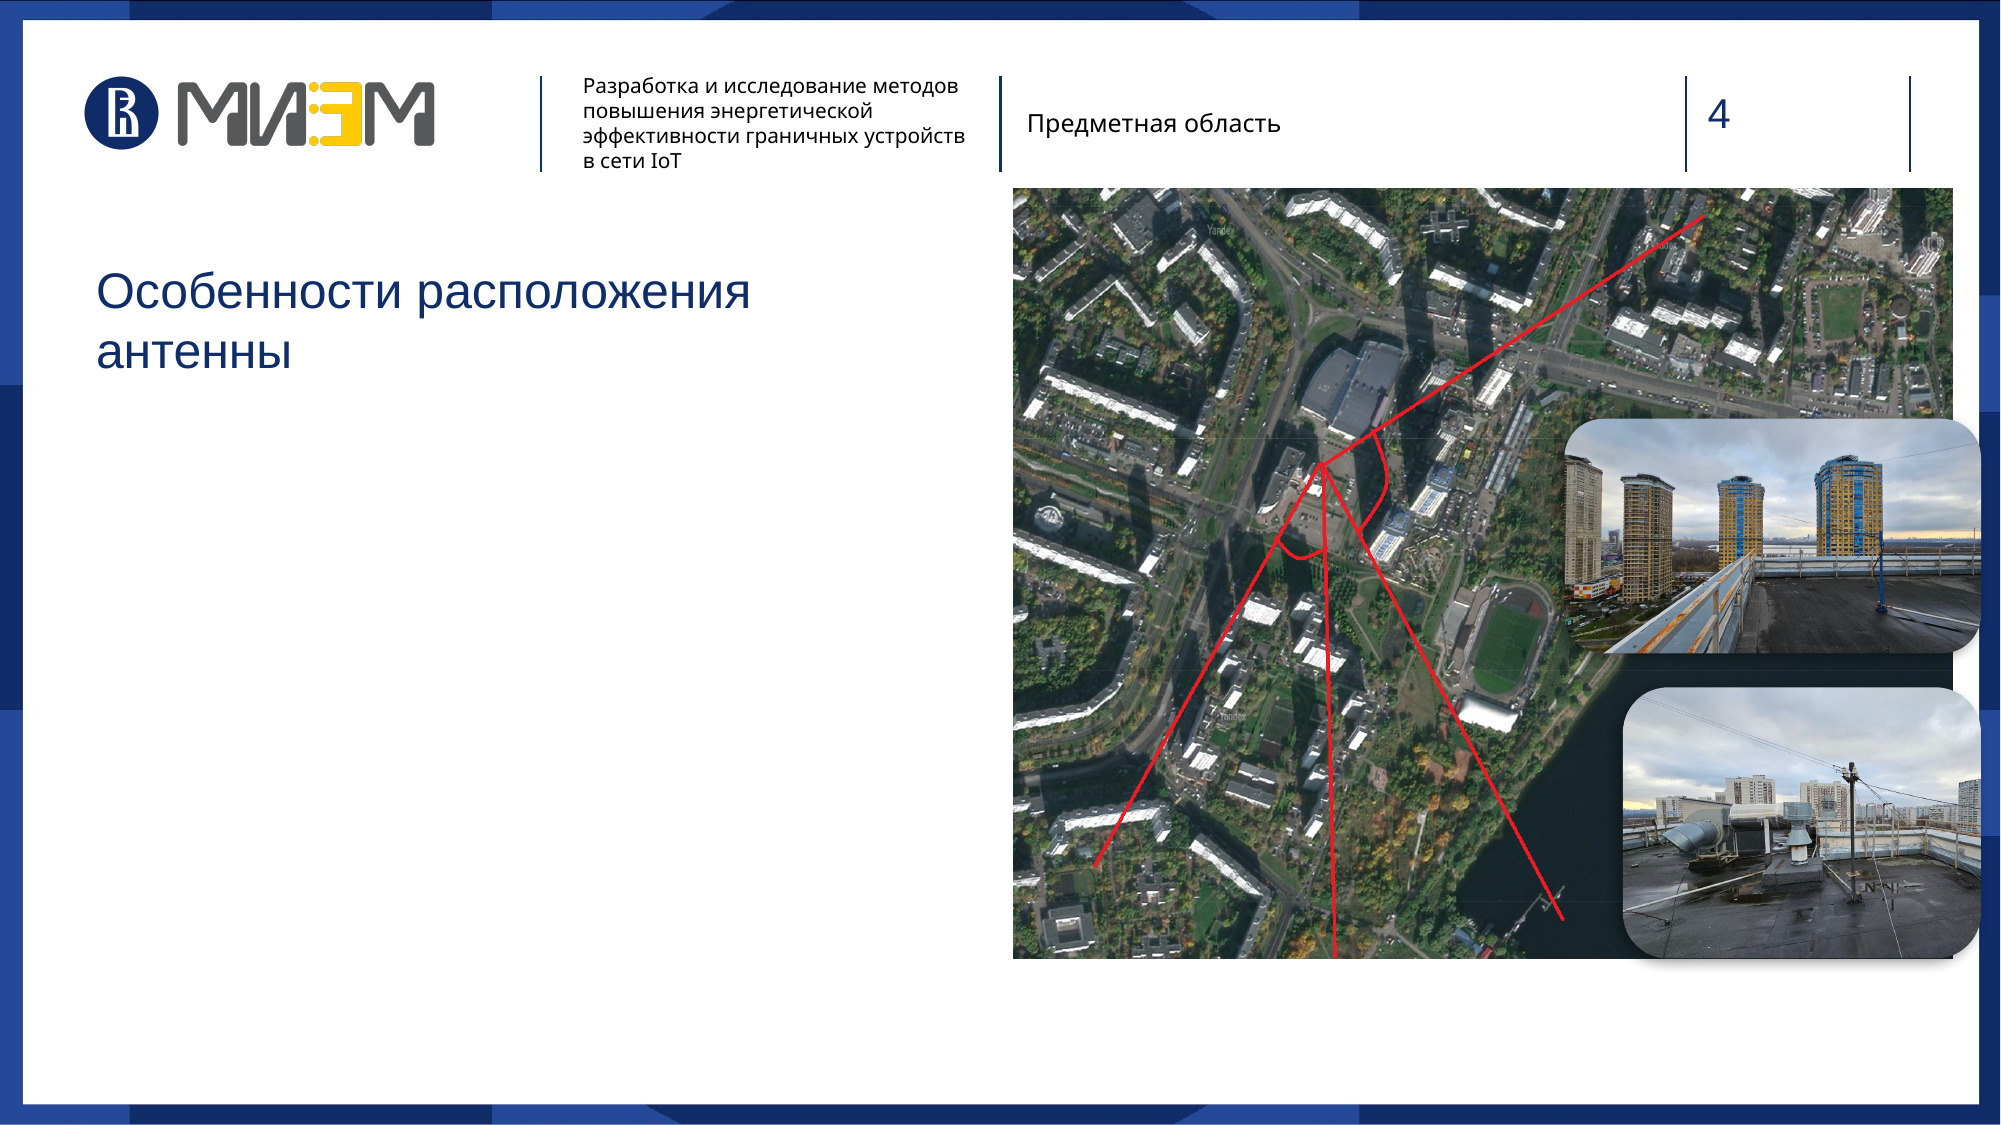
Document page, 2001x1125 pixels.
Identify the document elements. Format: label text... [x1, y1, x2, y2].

list Предметная область [1026, 107, 1656, 138]
list Разработка и исследование методов повышения энергетической эффективности граничных устройств в сети IoT [582, 72, 974, 173]
picture [0, 0, 2001, 1125]
list Особенности расположения антенны [96, 258, 841, 780]
